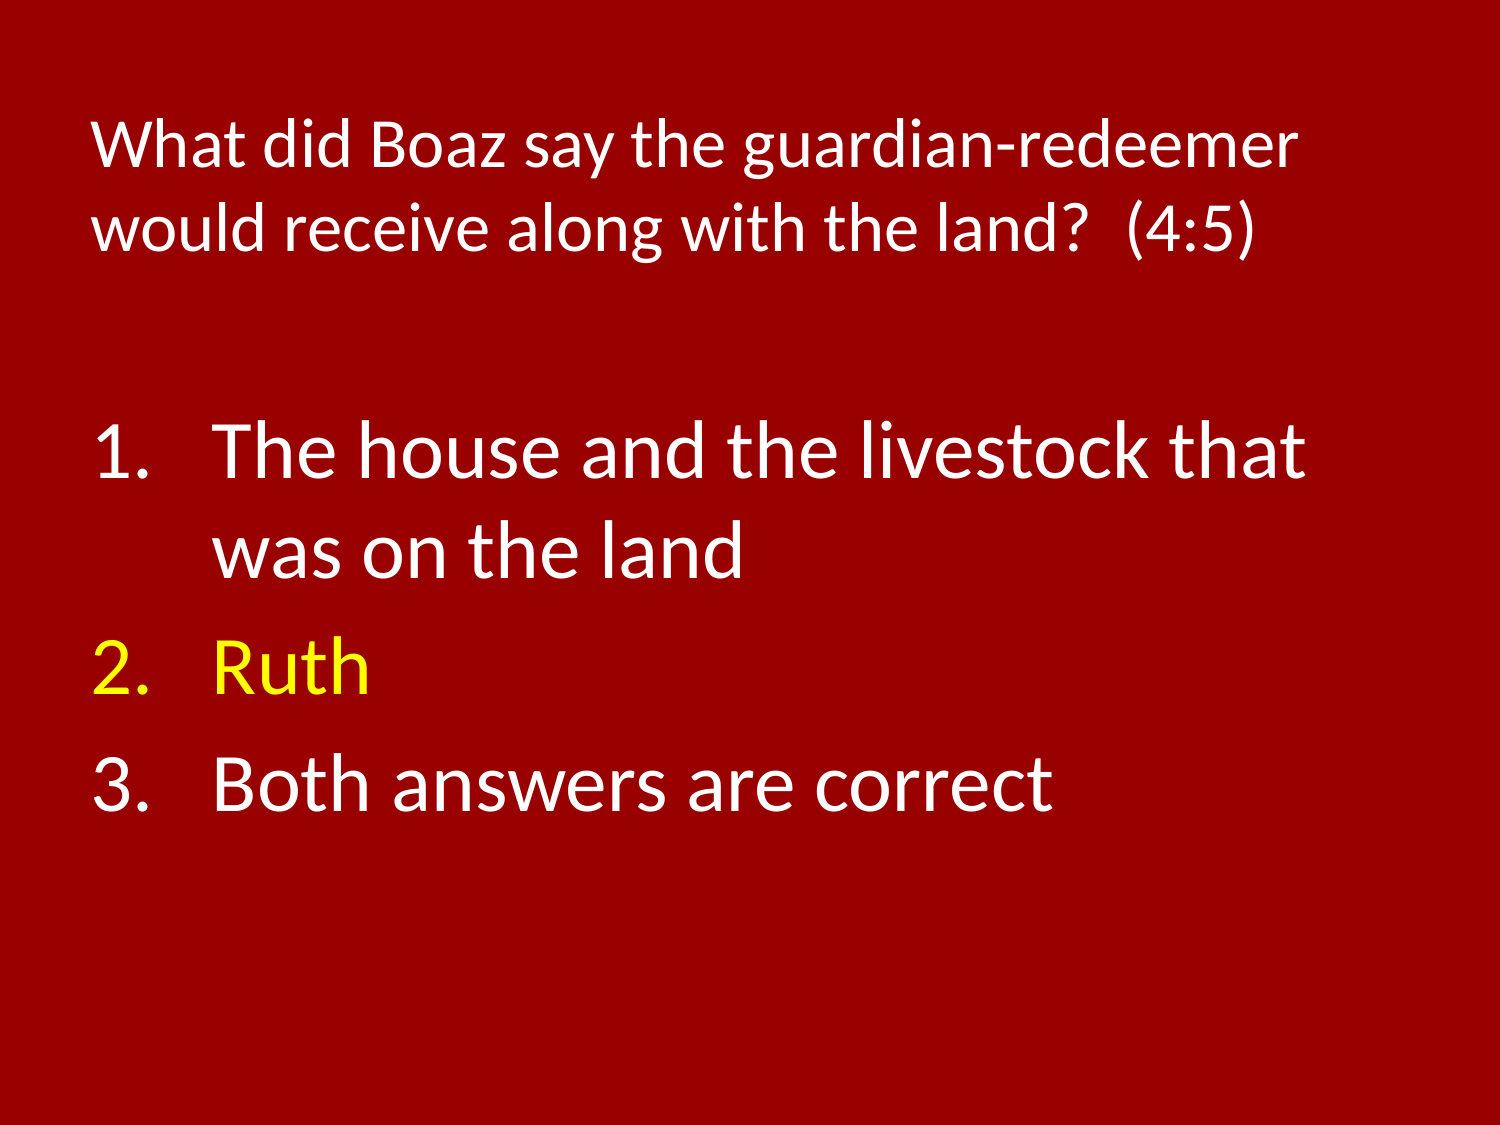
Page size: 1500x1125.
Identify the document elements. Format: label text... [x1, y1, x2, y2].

title What did Boaz say the guardian-redeemer would receive along with the land? (4:5) [75, 87, 1425, 275]
list The house and the livestock that was on the land Ruth Both answers are correct [75, 387, 1425, 1005]
